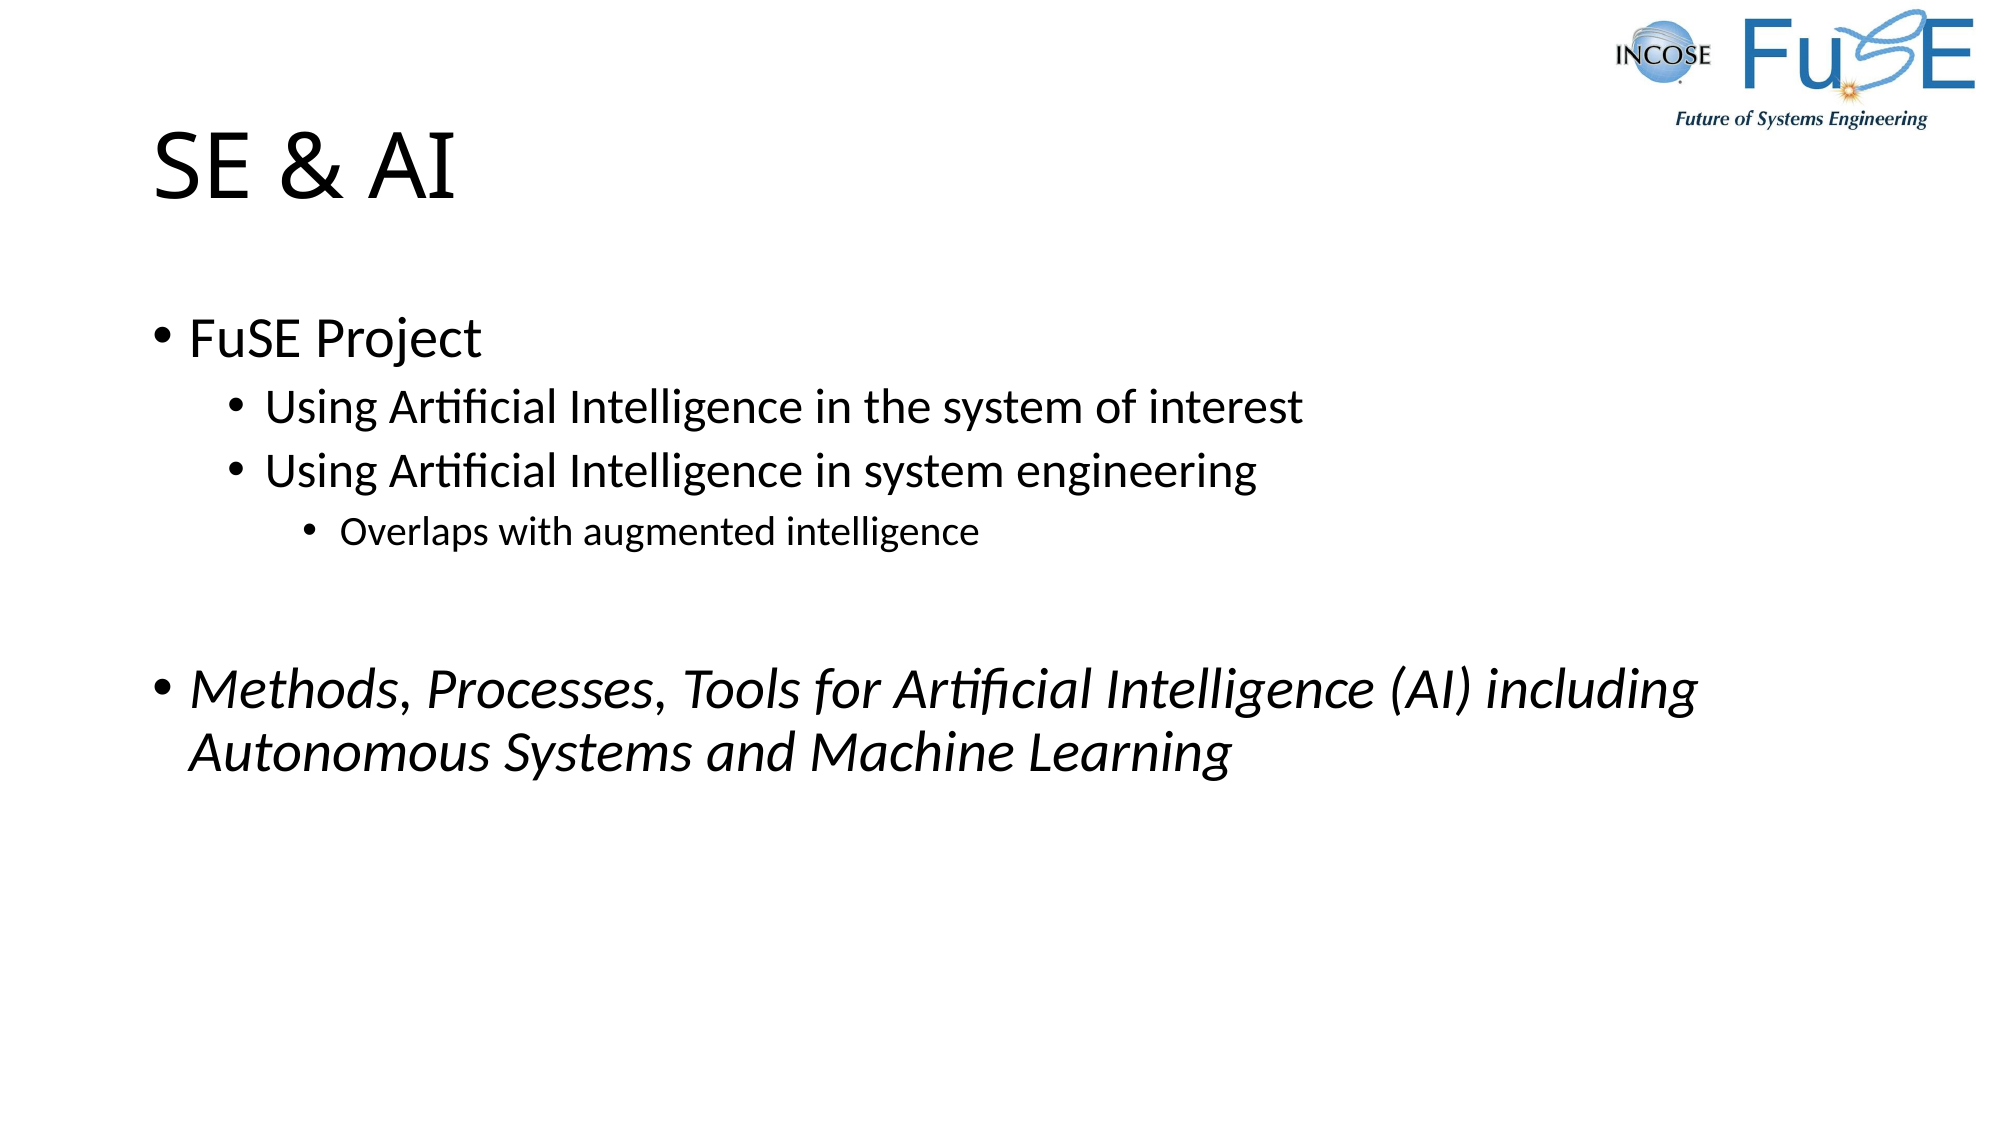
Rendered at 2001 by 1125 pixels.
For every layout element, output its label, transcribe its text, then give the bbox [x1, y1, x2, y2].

list FuSE Project Using Artificial Intelligence in the system of interest Using Artificial Intelligence in system engineering Overlaps with augmented intelligence Methods, Processes, Tools for Artificial Intelligence (AI) including Autonomous Systems and Machine Learning [137, 299, 1863, 1014]
title SE & AI [137, 59, 1863, 278]
picture [1602, 1, 2000, 146]
